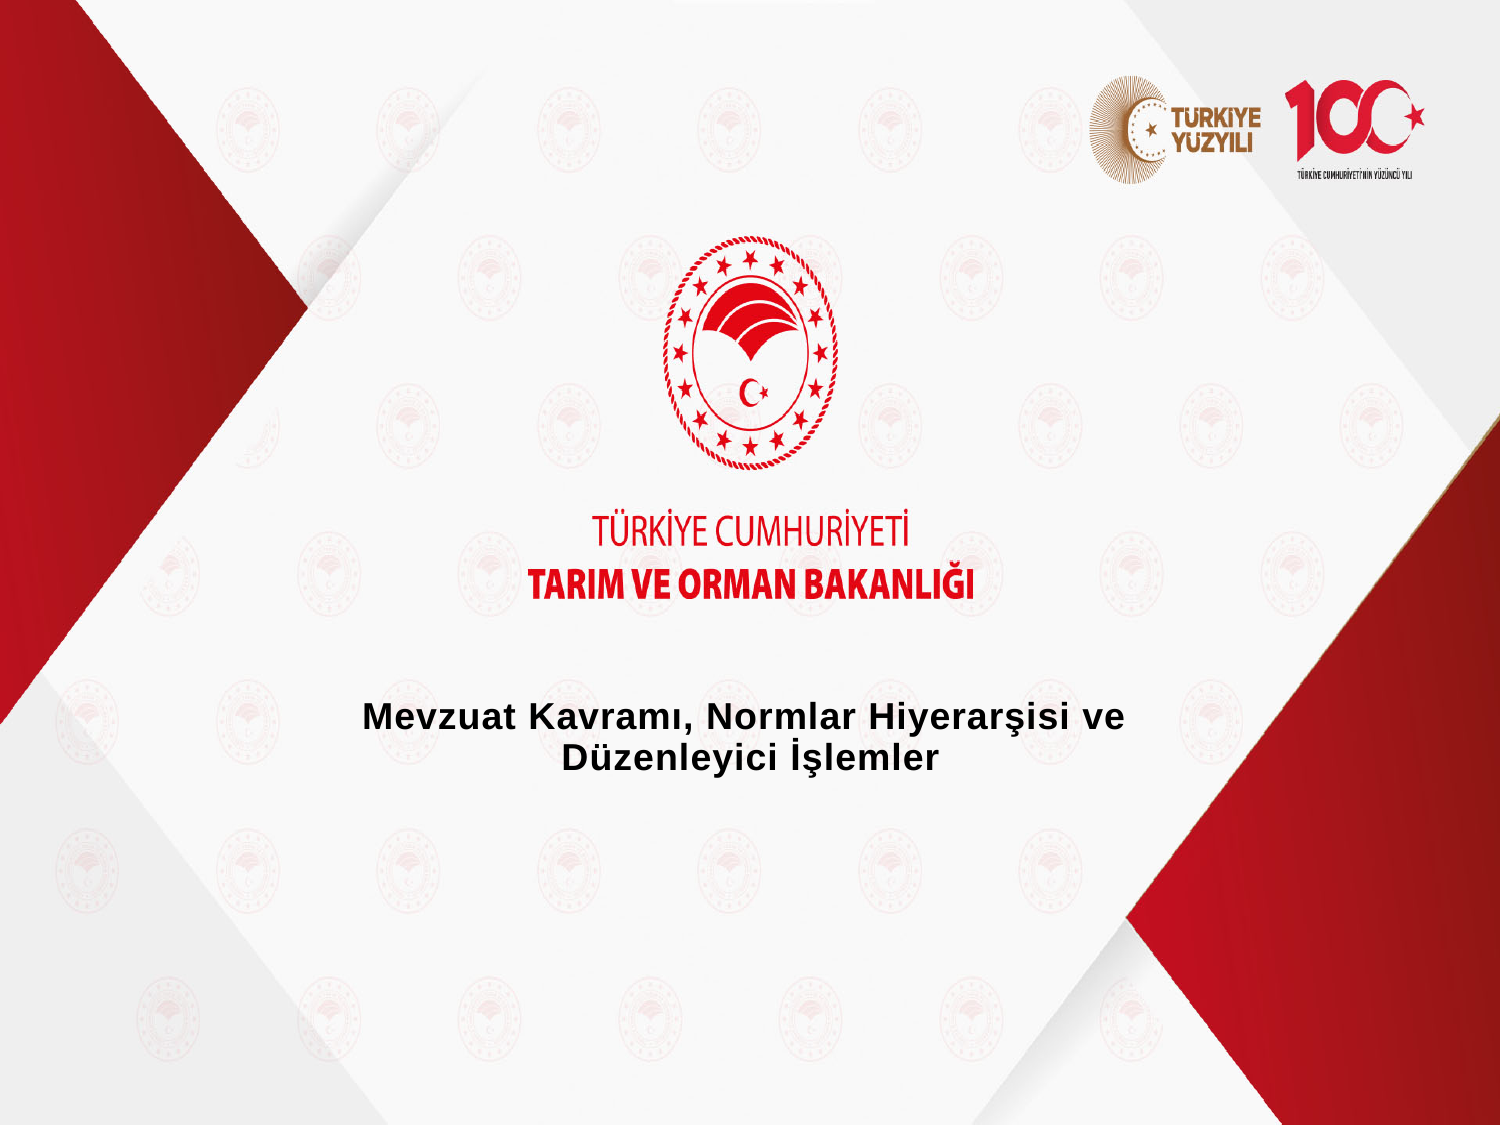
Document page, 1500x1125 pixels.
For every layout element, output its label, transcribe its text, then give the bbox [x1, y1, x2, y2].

title Mevzuat Kavramı, Normlar Hiyerarşisi ve Düzenleyici İşlemler [287, 653, 1214, 786]
picture [0, 0, 1500, 1125]
